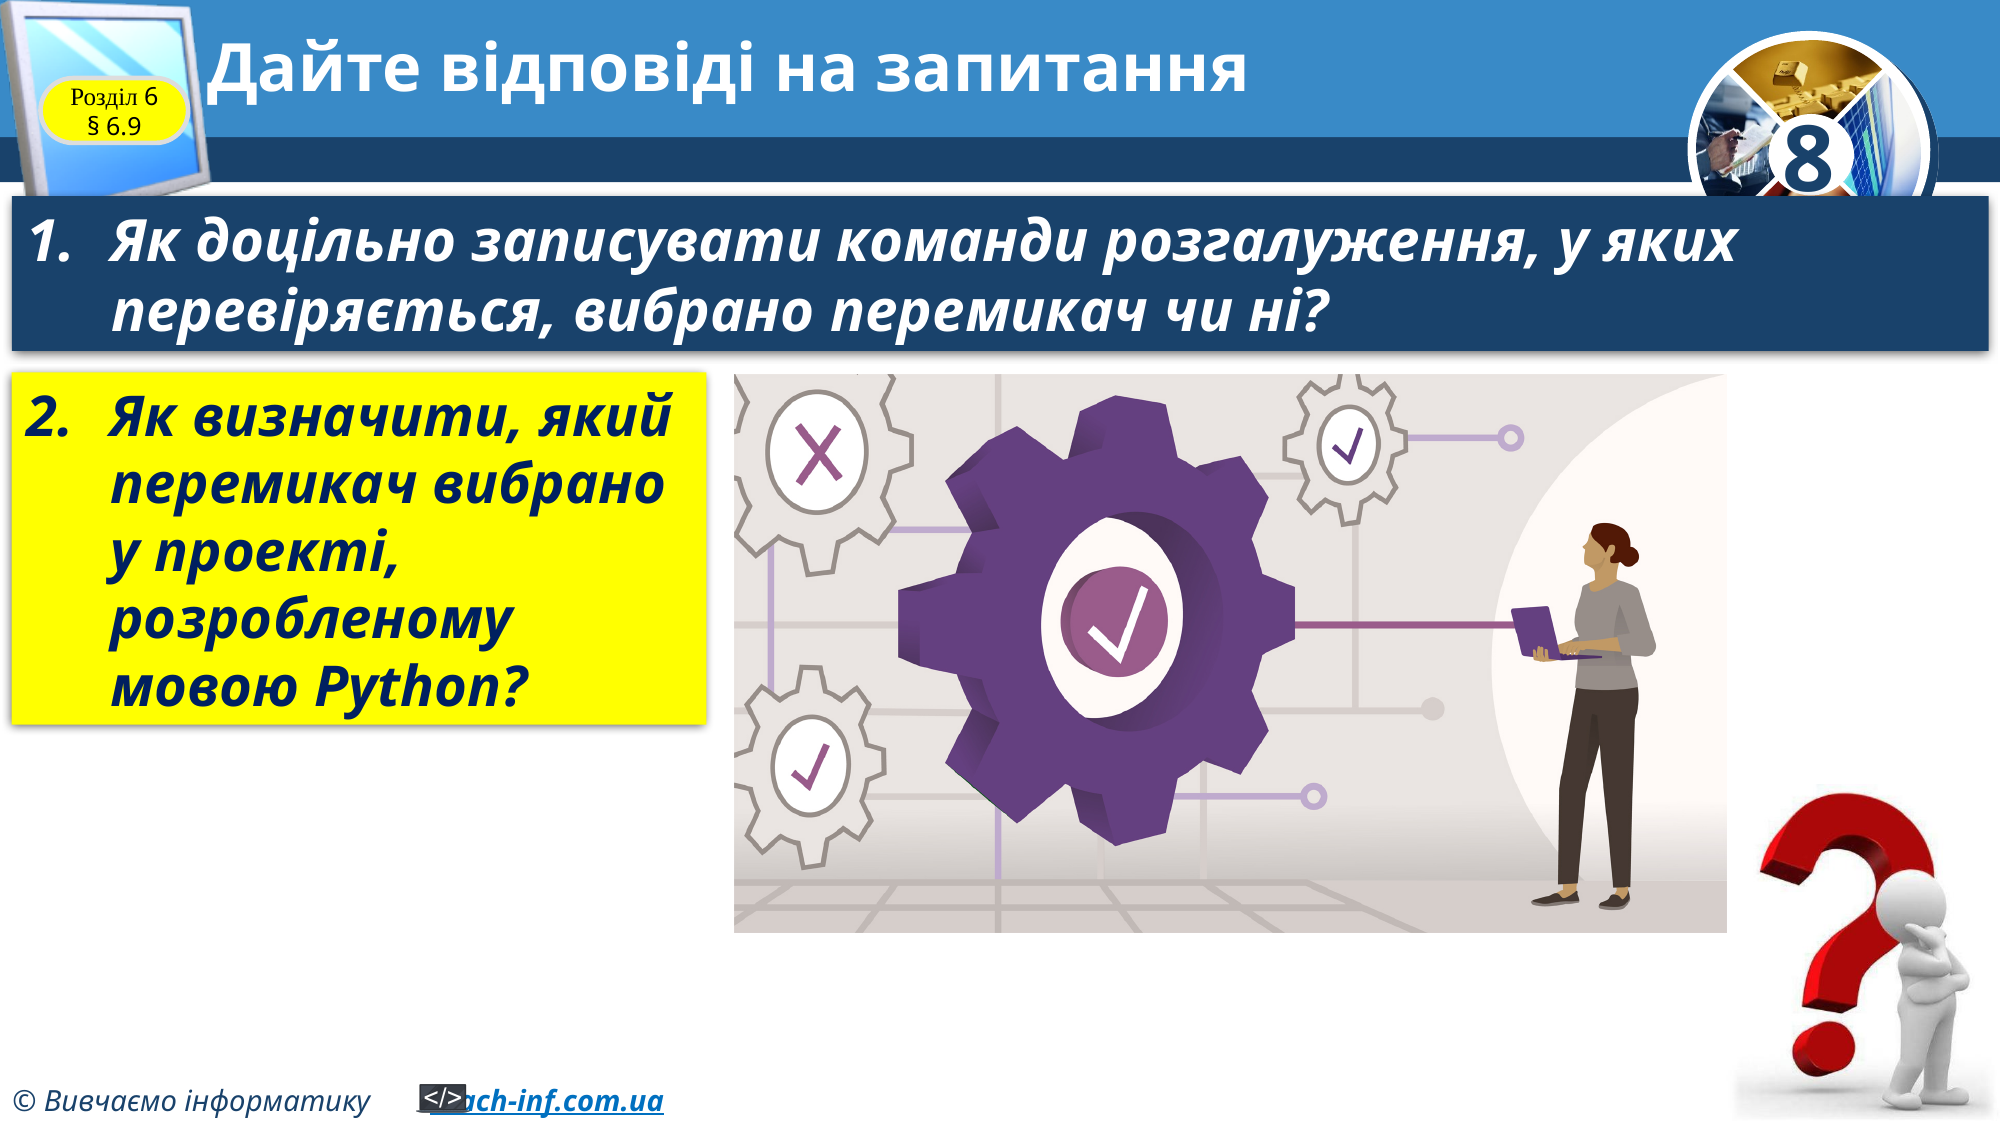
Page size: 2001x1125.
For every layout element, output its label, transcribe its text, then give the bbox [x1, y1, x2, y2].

picture [734, 374, 2000, 1122]
picture [416, 1082, 470, 1114]
picture [1763, 181, 1804, 196]
title Дайте відповіді на запитання [212, 26, 1678, 114]
text_box Як доцільно записувати команди розгалуження, у яких перевіряється, вибрано перемикач чи ні? [11, 196, 1989, 351]
picture [1696, 74, 1780, 196]
picture [1818, 185, 1851, 196]
picture [1837, 73, 1921, 196]
text_box Як визначити, який перемикач вибрано у проекті, розробленому мовою Python? [11, 372, 707, 725]
picture [0, 0, 212, 296]
picture [1733, 40, 1883, 122]
